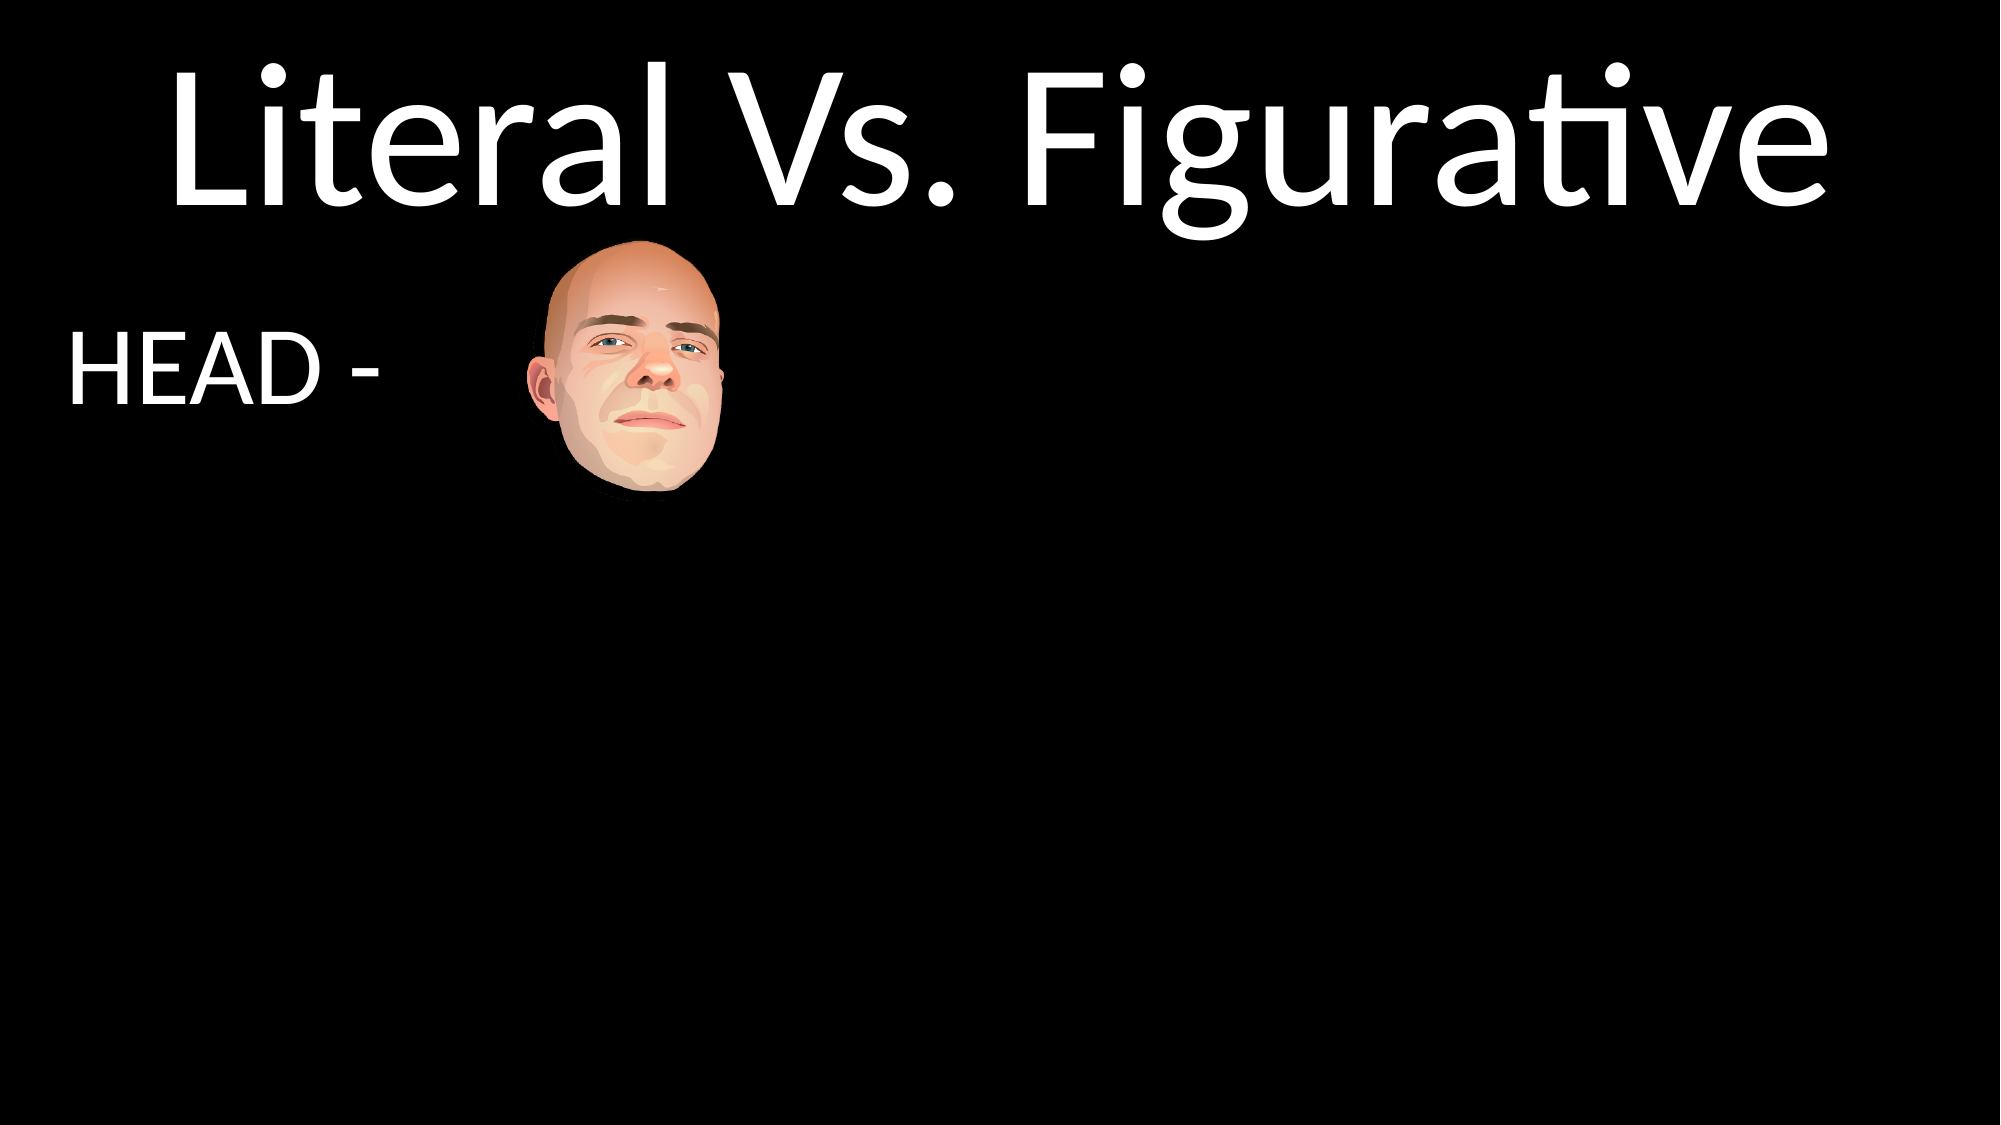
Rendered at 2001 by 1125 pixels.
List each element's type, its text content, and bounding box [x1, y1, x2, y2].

picture [518, 238, 724, 501]
title Literal Vs. Figurative [0, 0, 2000, 278]
list HEAD - [50, 299, 1969, 1125]
